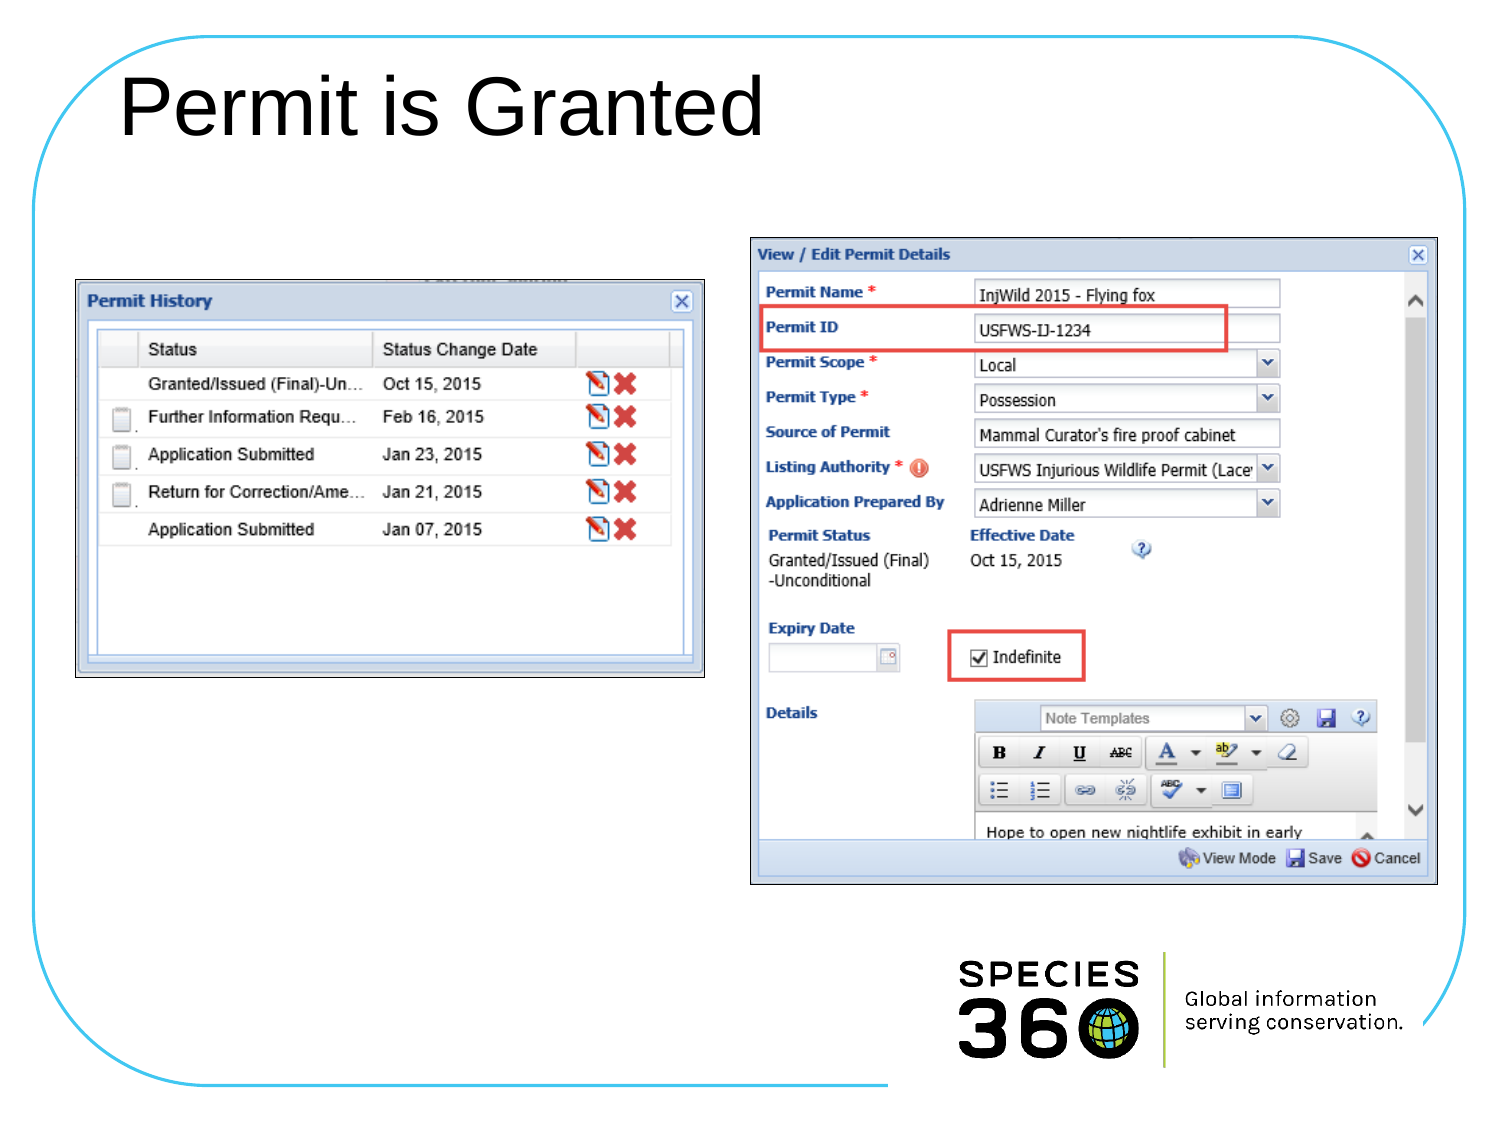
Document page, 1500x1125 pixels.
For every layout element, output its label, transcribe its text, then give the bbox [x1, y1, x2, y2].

picture [954, 944, 1407, 1075]
picture [749, 237, 1438, 885]
picture [74, 279, 705, 678]
title Permit is Granted [103, 0, 1397, 218]
